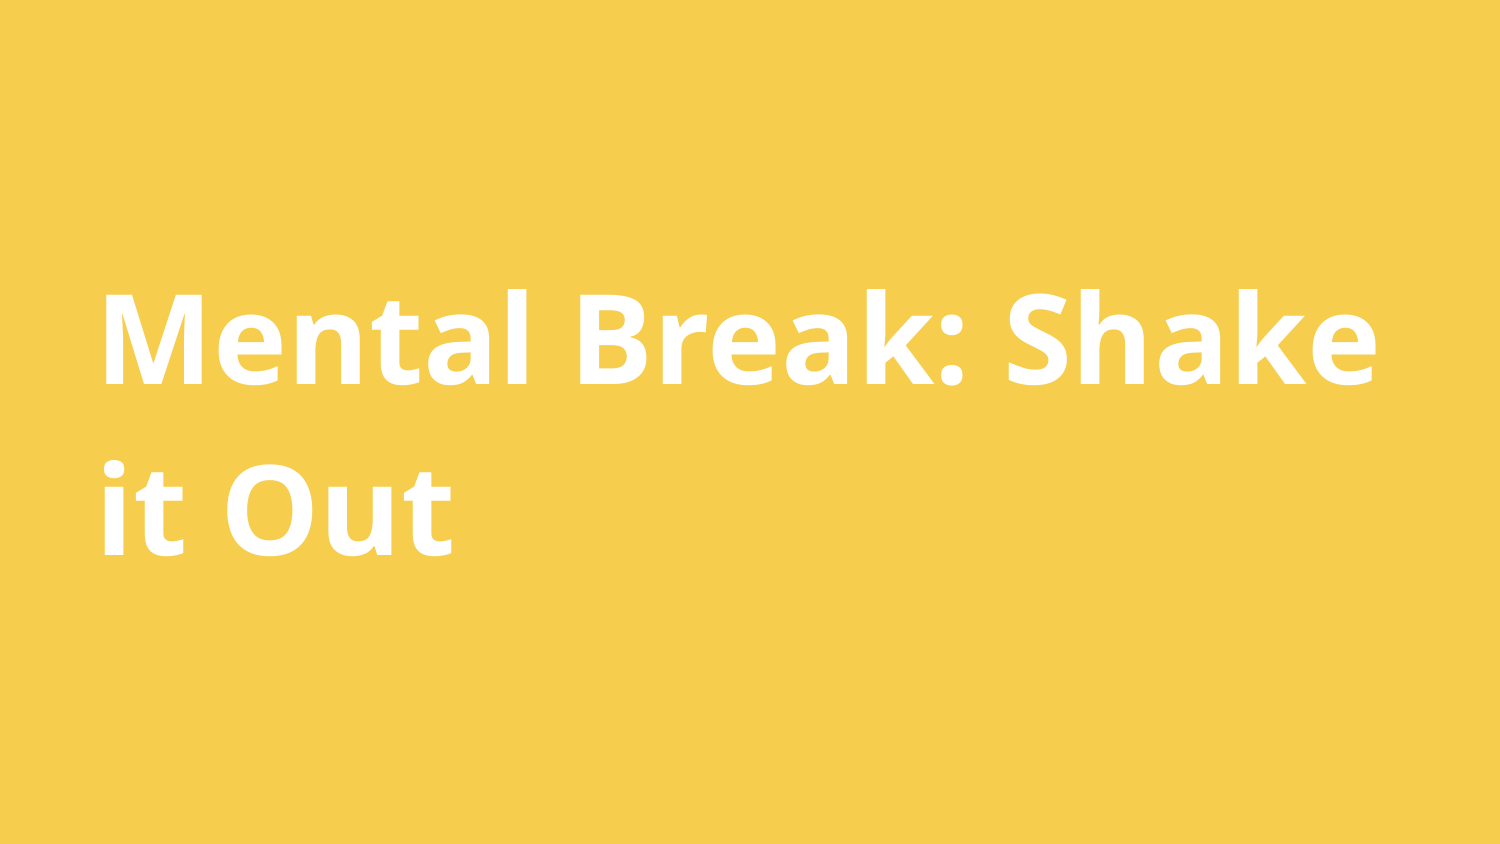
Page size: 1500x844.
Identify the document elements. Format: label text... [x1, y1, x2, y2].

title Mental Break: Shake it Out [80, 86, 1415, 758]
